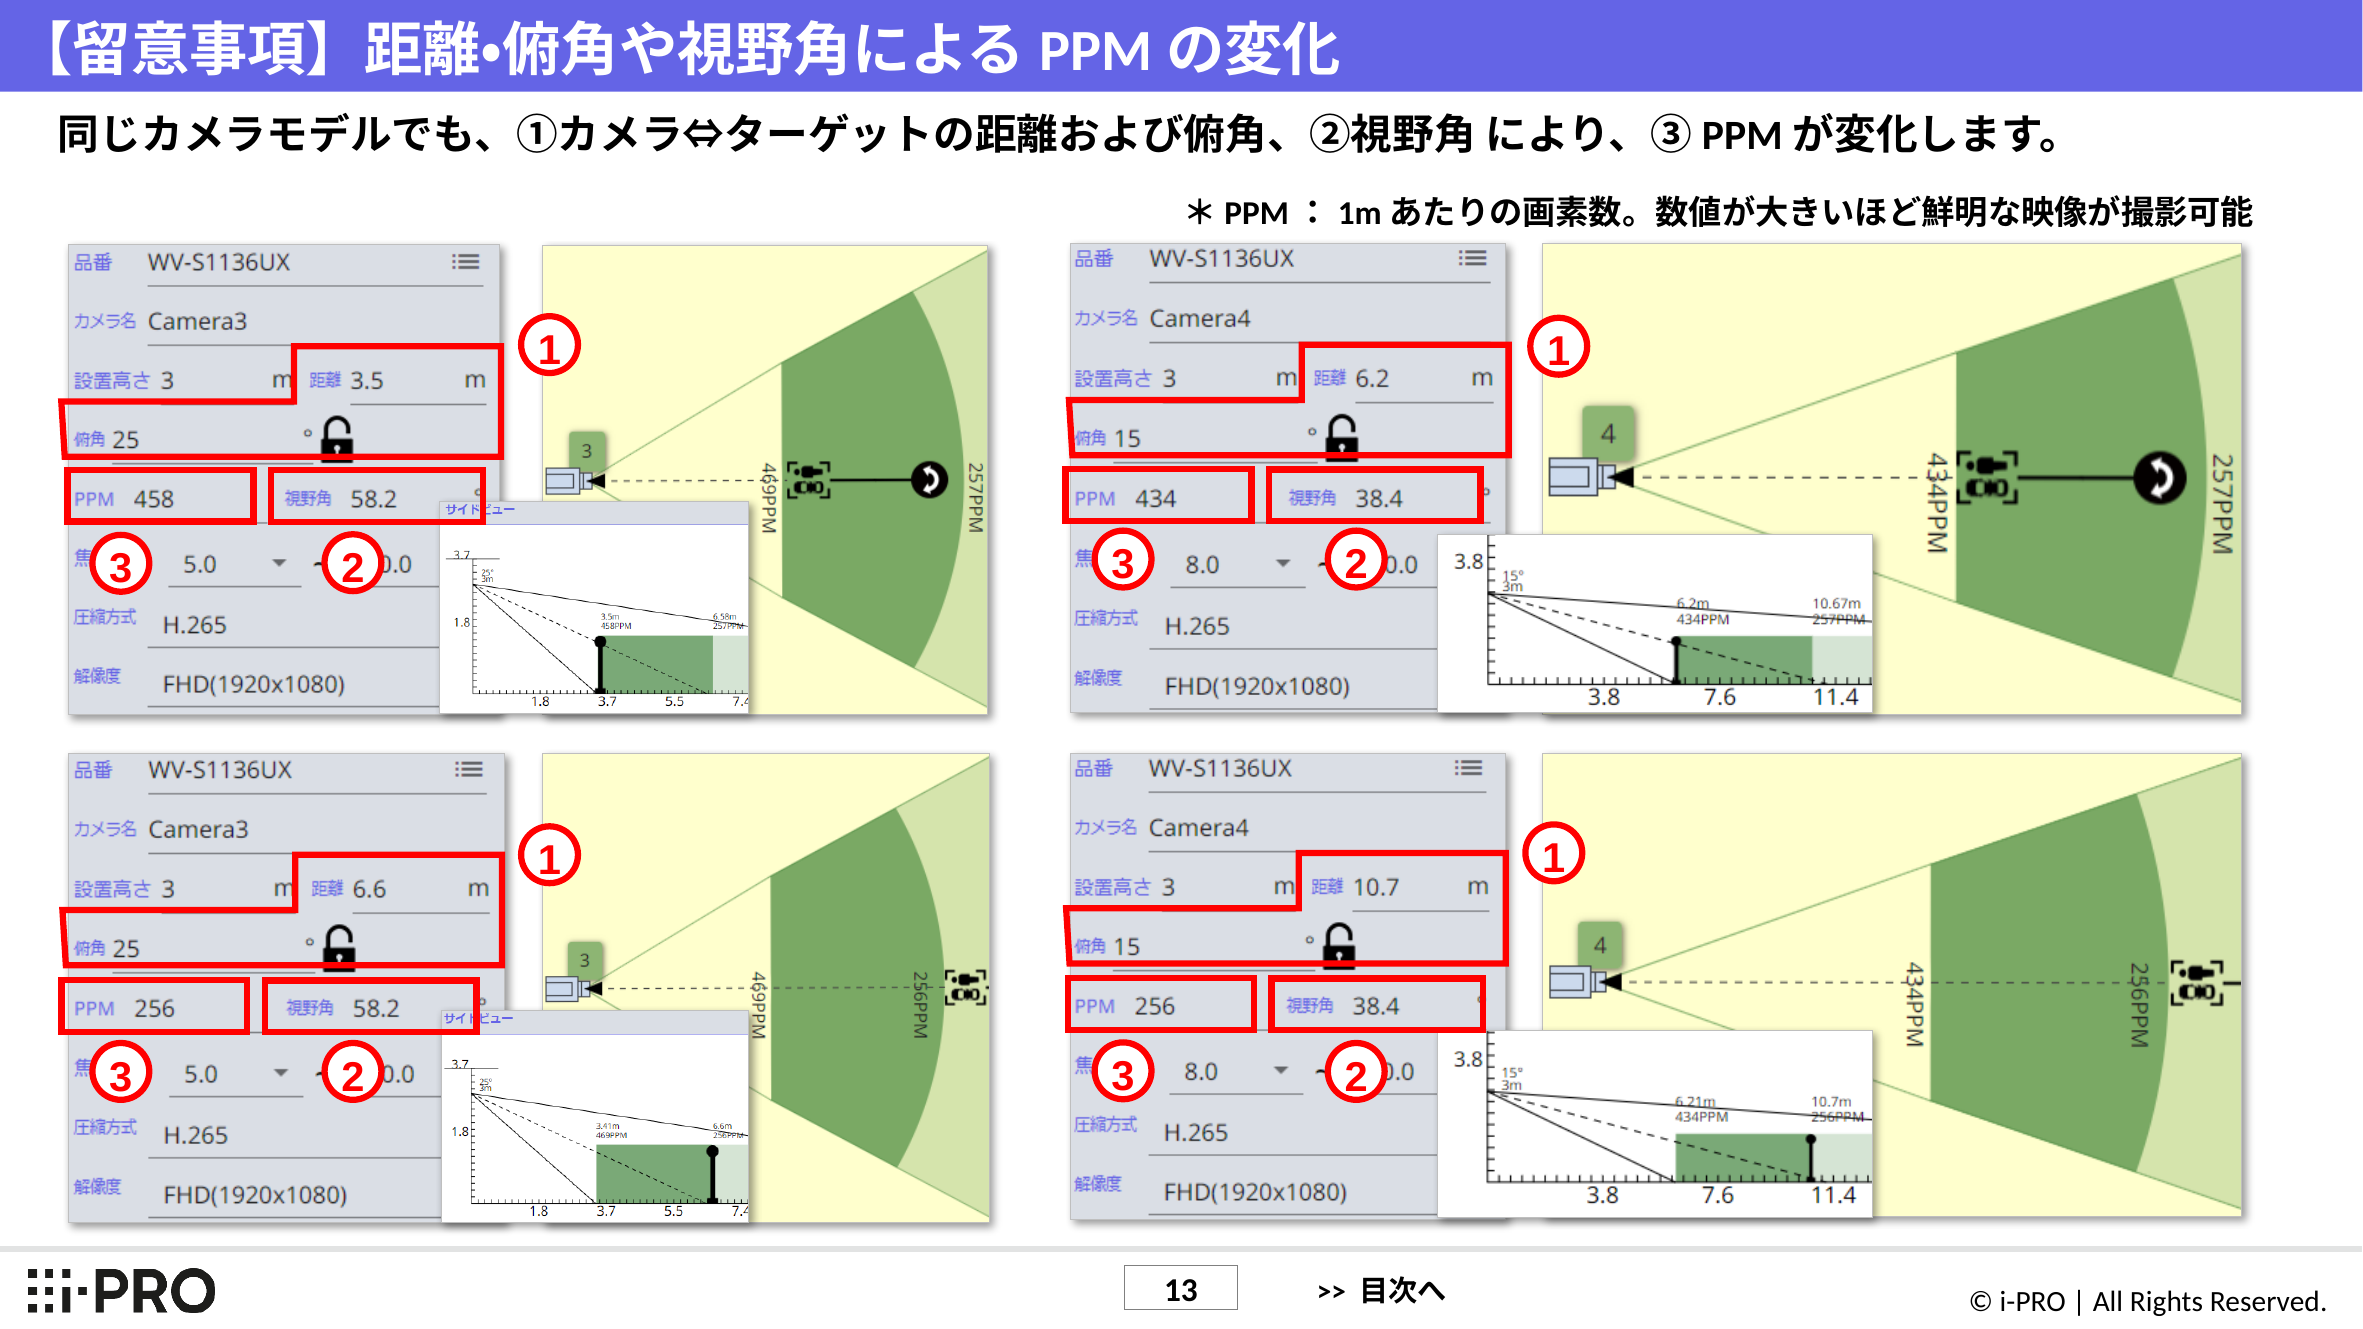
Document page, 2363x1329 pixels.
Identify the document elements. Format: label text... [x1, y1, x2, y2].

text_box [67, 753, 990, 1223]
text_box [1065, 907, 1070, 965]
text_box >> 目次へ [1302, 1264, 1462, 1315]
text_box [1070, 753, 2242, 1220]
text_box [61, 908, 67, 967]
text_box [1065, 468, 1070, 522]
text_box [1070, 243, 2242, 715]
title 【留意事項】距離・俯角や視野角によるPPMの変化 [0, 0, 2363, 89]
text_box [61, 979, 67, 1033]
picture [28, 1268, 215, 1313]
list 同じカメラモデルでも、①カメラ⇔ターゲットの距離および俯角、②視野角 により、③PPMが変化します。 ＊PPM：1mあたりの画素数。数値が大きいほど鮮明な映像が撮影可能 [43, 90, 2269, 180]
text_box 1 [520, 316, 542, 374]
picture [67, 244, 988, 715]
text_box [60, 400, 67, 458]
